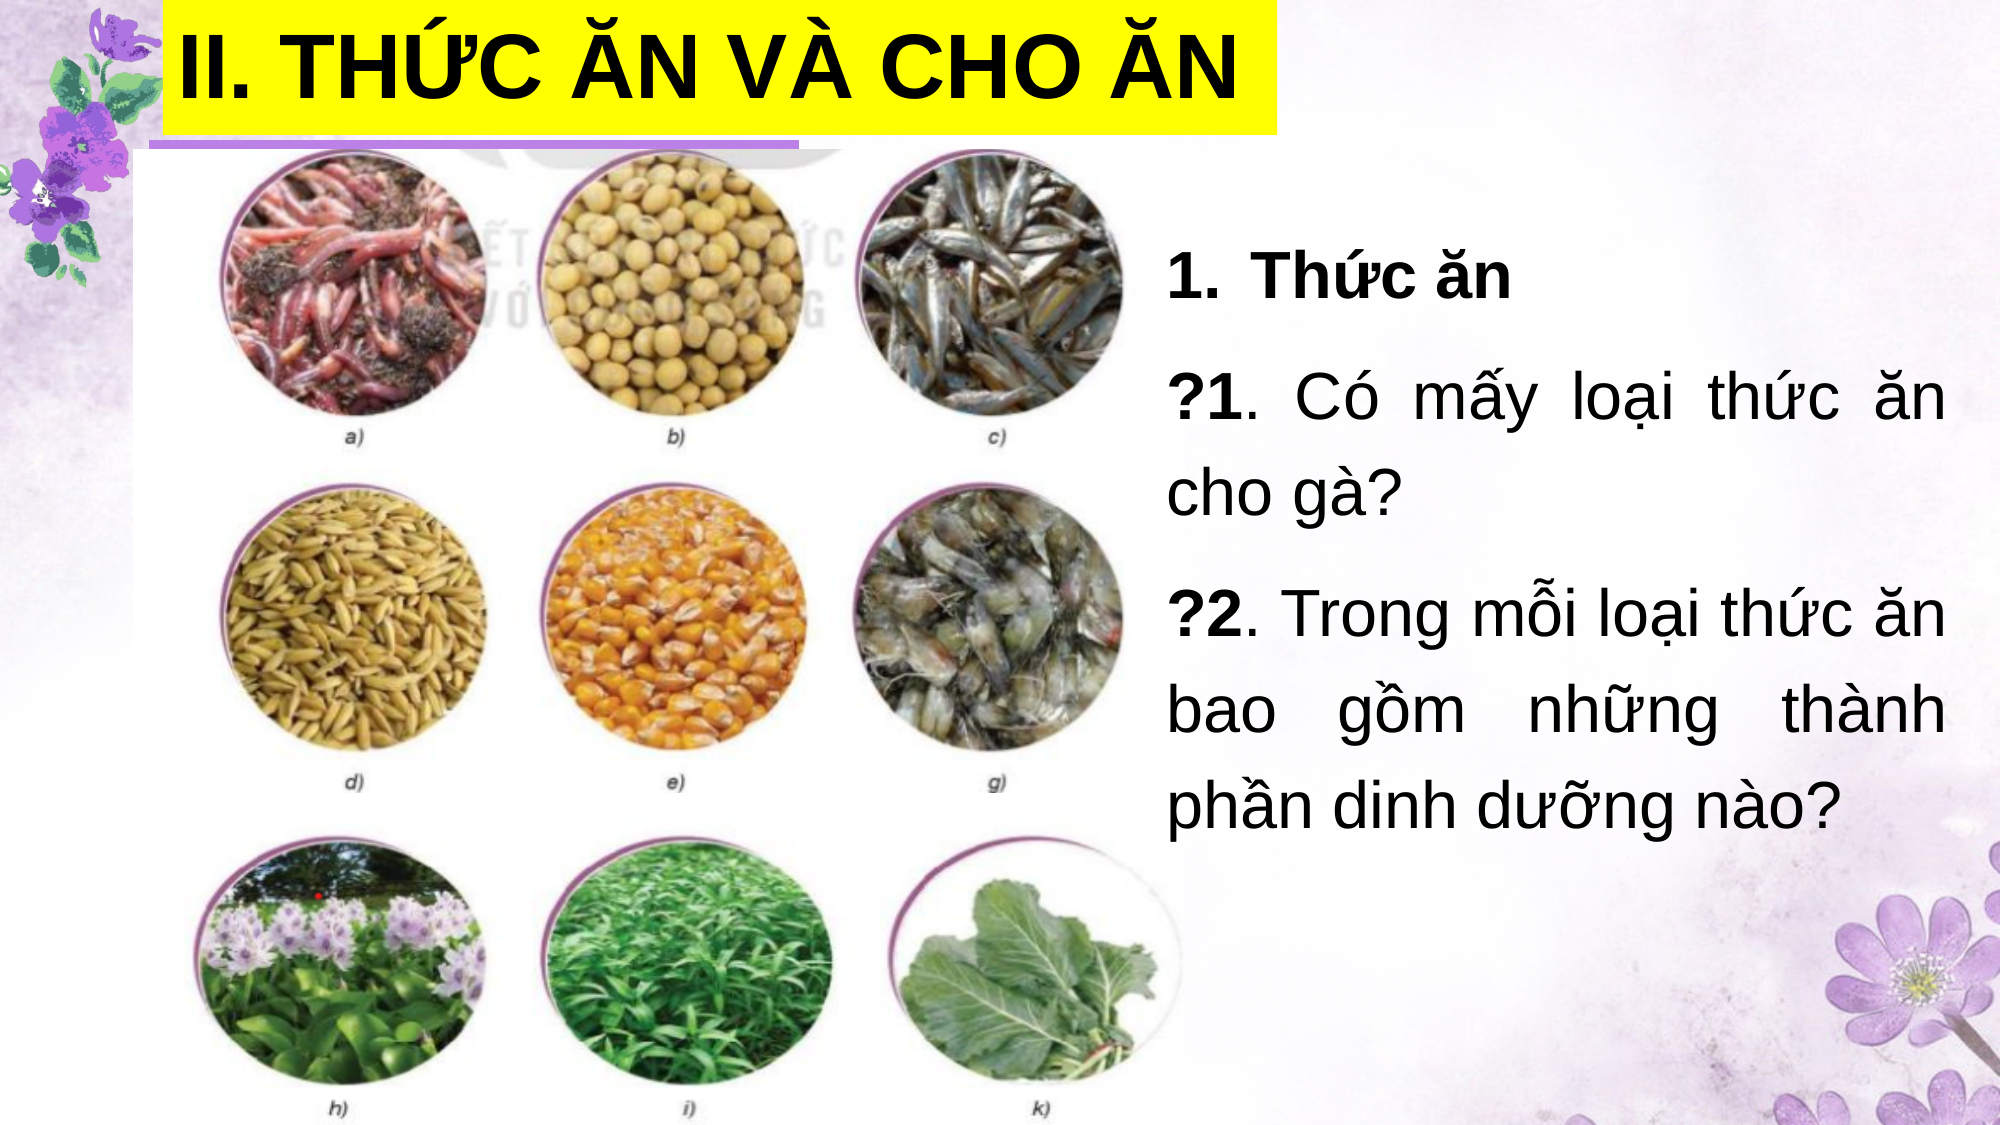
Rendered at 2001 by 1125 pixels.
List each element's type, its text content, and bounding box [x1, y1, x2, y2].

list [133, 149, 1186, 825]
picture [0, 0, 2000, 1125]
text_box Thức ăn ?1. Có mấy loại thức ăn cho gà? ?2. Trong mỗi loại thức ăn bao gồm những thành phần dinh dưỡng nào? [1190, 208, 1963, 850]
title II. THỨC ĂN VÀ CHO ĂN [162, 0, 1278, 135]
